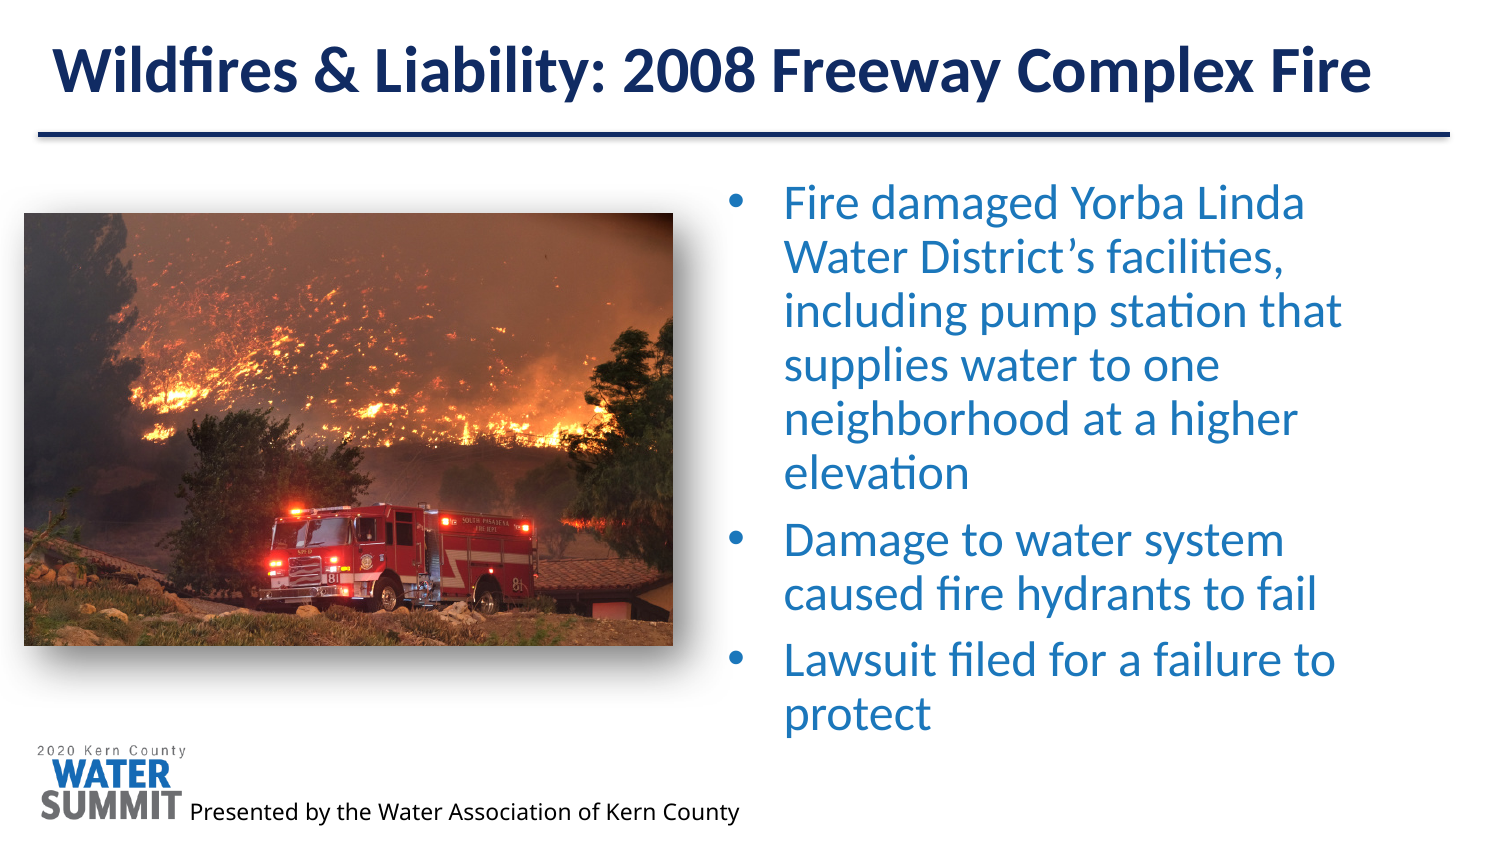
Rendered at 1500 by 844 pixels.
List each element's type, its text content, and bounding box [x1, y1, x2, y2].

text_box Presented by the Water Association of Kern County [189, 789, 1063, 833]
text_box Wildfires & Liability: 2008 Freeway Complex Fire [37, 9, 1450, 122]
text_box Fire damaged Yorba Linda Water District’s facilities, including pump station that supplies water to one neighborhood at a higher elevation Damage to water system caused fire hydrants to fail Lawsuit filed for a failure to protect [712, 169, 1398, 749]
picture [24, 213, 674, 828]
